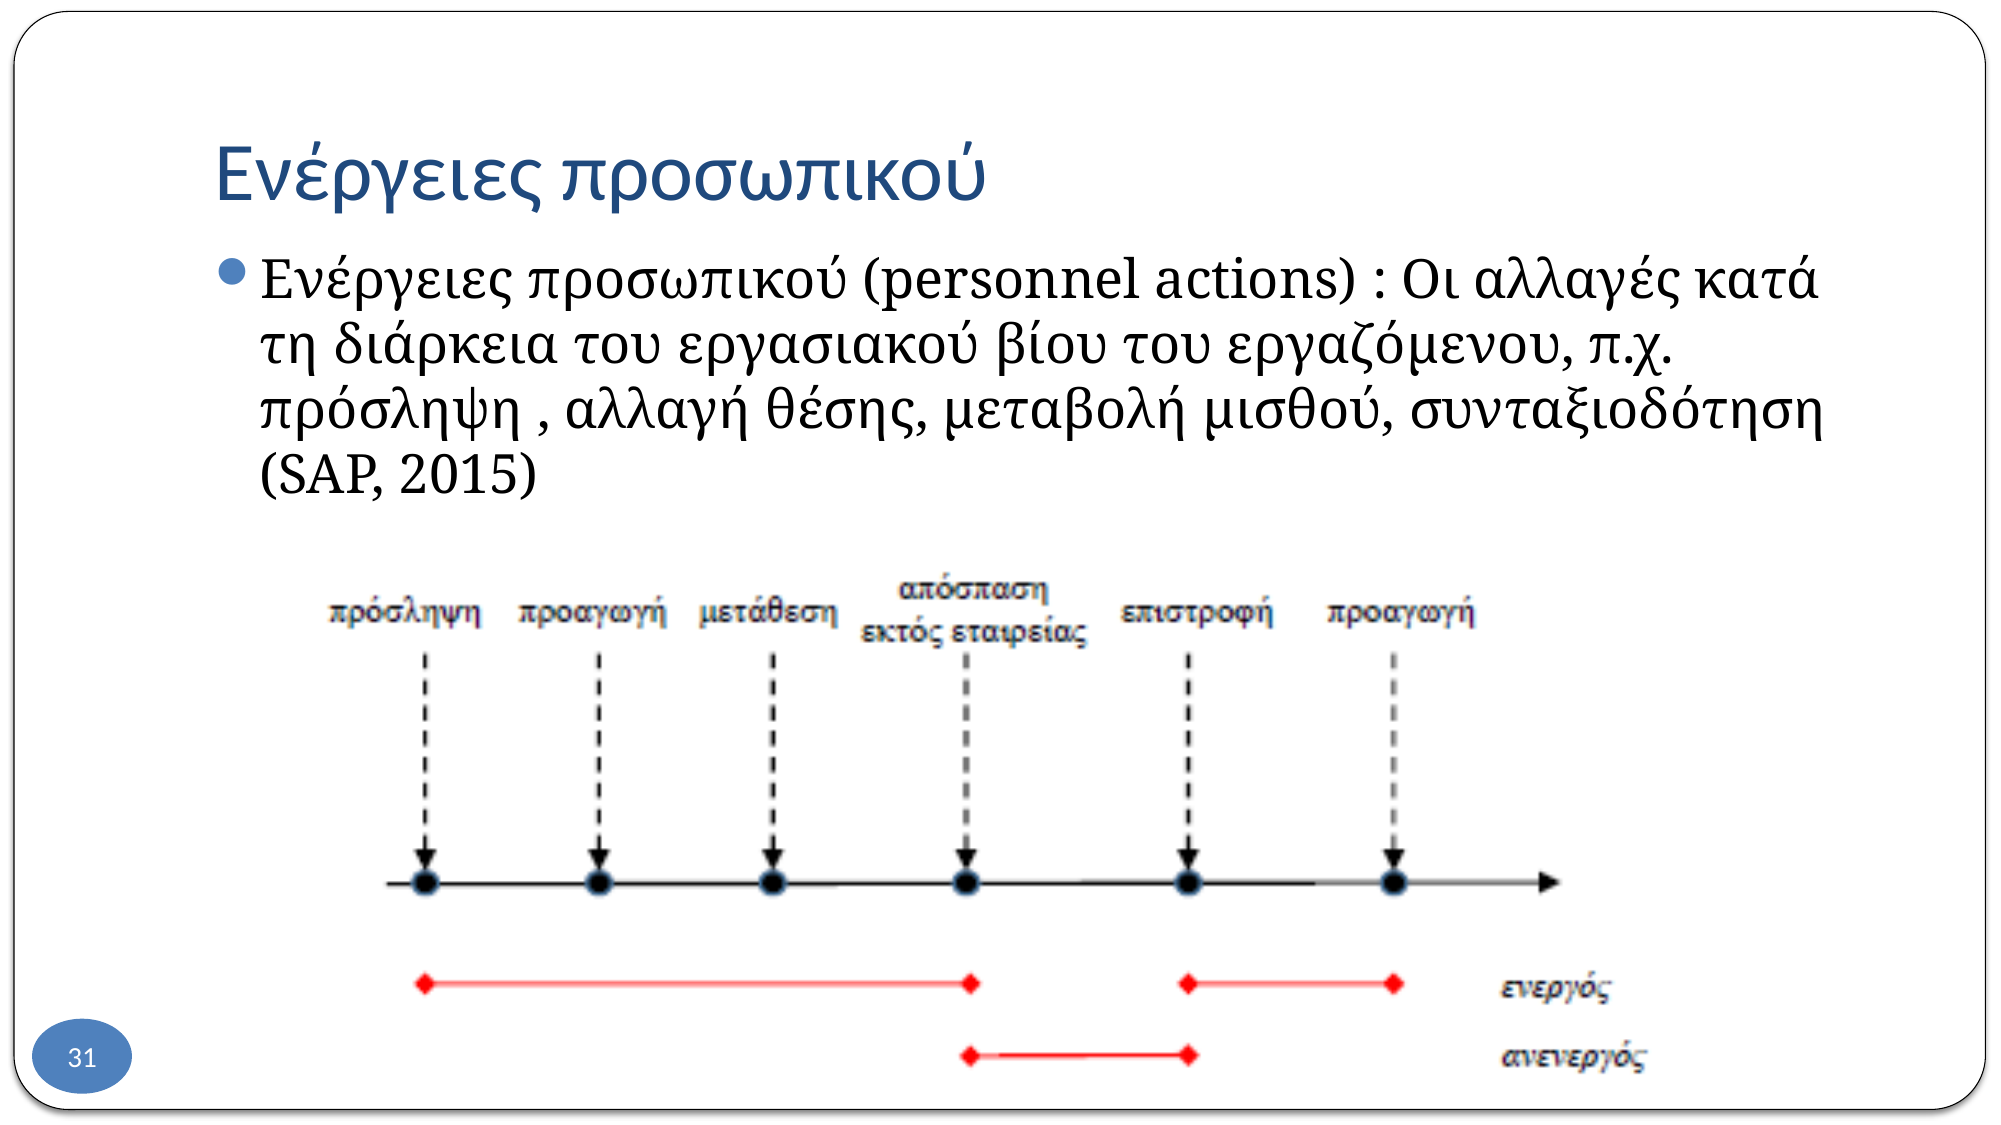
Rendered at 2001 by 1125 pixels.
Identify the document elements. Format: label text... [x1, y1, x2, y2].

list Ενέργειες προσωπικού (personnel actions) : Οι αλλαγές κατά τη διάρκεια του εργασιακού βίου του εργαζόμενου, π.χ. πρόσληψη , αλλαγή θέσης, μεταβολή μισθού, συνταξιοδότηση (SAP, 2015) [200, 237, 1900, 988]
title Ενέργειες προσωπικού [200, 45, 1900, 233]
picture [319, 554, 1675, 1094]
slide_number 31 [32, 1018, 132, 1094]
